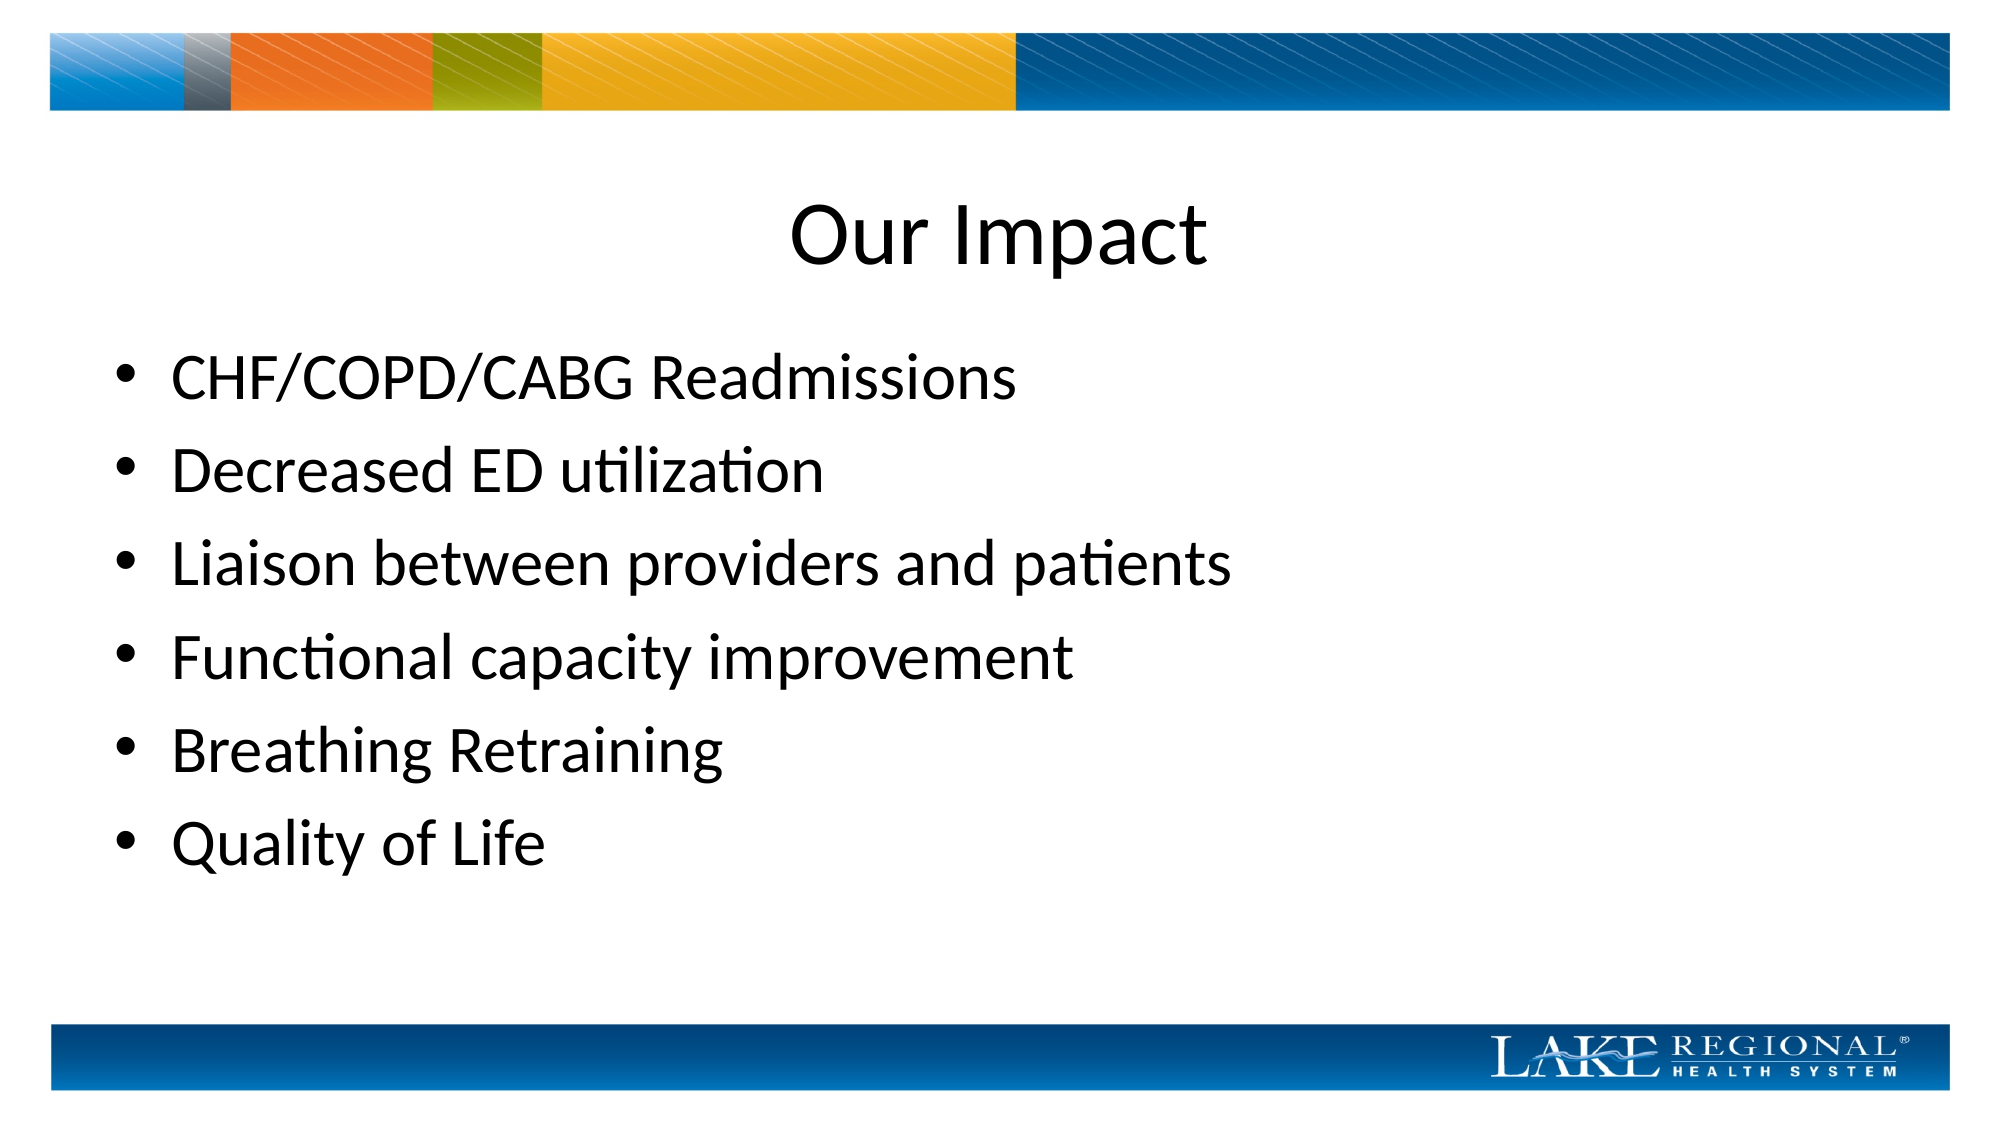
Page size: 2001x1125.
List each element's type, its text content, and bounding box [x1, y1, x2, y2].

list CHF/COPD/CABG Readmissions Decreased ED utilization Liaison between providers and patients Functional capacity improvement Breathing Retraining Quality of Life [99, 324, 1900, 975]
picture [29, 0, 1971, 1125]
title Our Impact [99, 149, 1900, 305]
